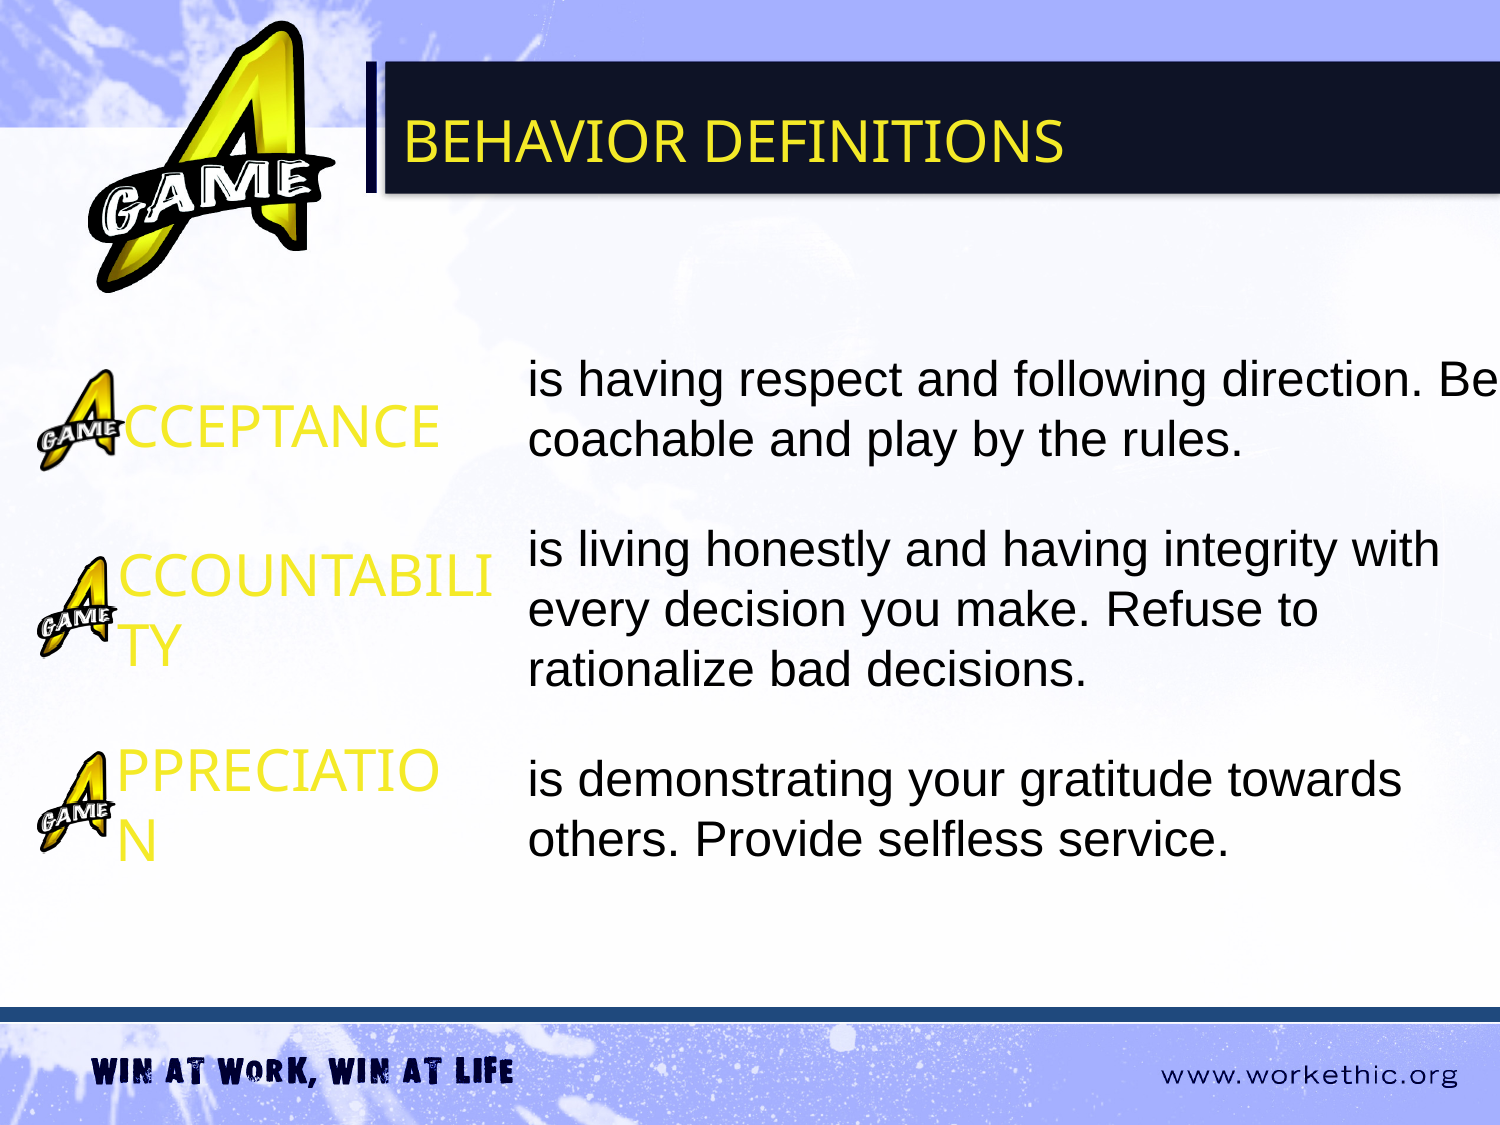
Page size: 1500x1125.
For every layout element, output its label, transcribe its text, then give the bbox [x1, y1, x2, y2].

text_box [37, 703, 451, 904]
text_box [37, 312, 457, 470]
picture [0, 0, 1500, 1007]
text_box is having respect and following direction. Be coachable and play by the rules. is living honestly and having integrity with every decision you make. Refuse to rationalize bad decisions. is demonstrating your gratitude towards others. Provide selfless service. [527, 369, 1500, 903]
text_box Behavior definitions [387, 45, 1425, 233]
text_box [37, 470, 514, 671]
picture [0, 1022, 1500, 1125]
